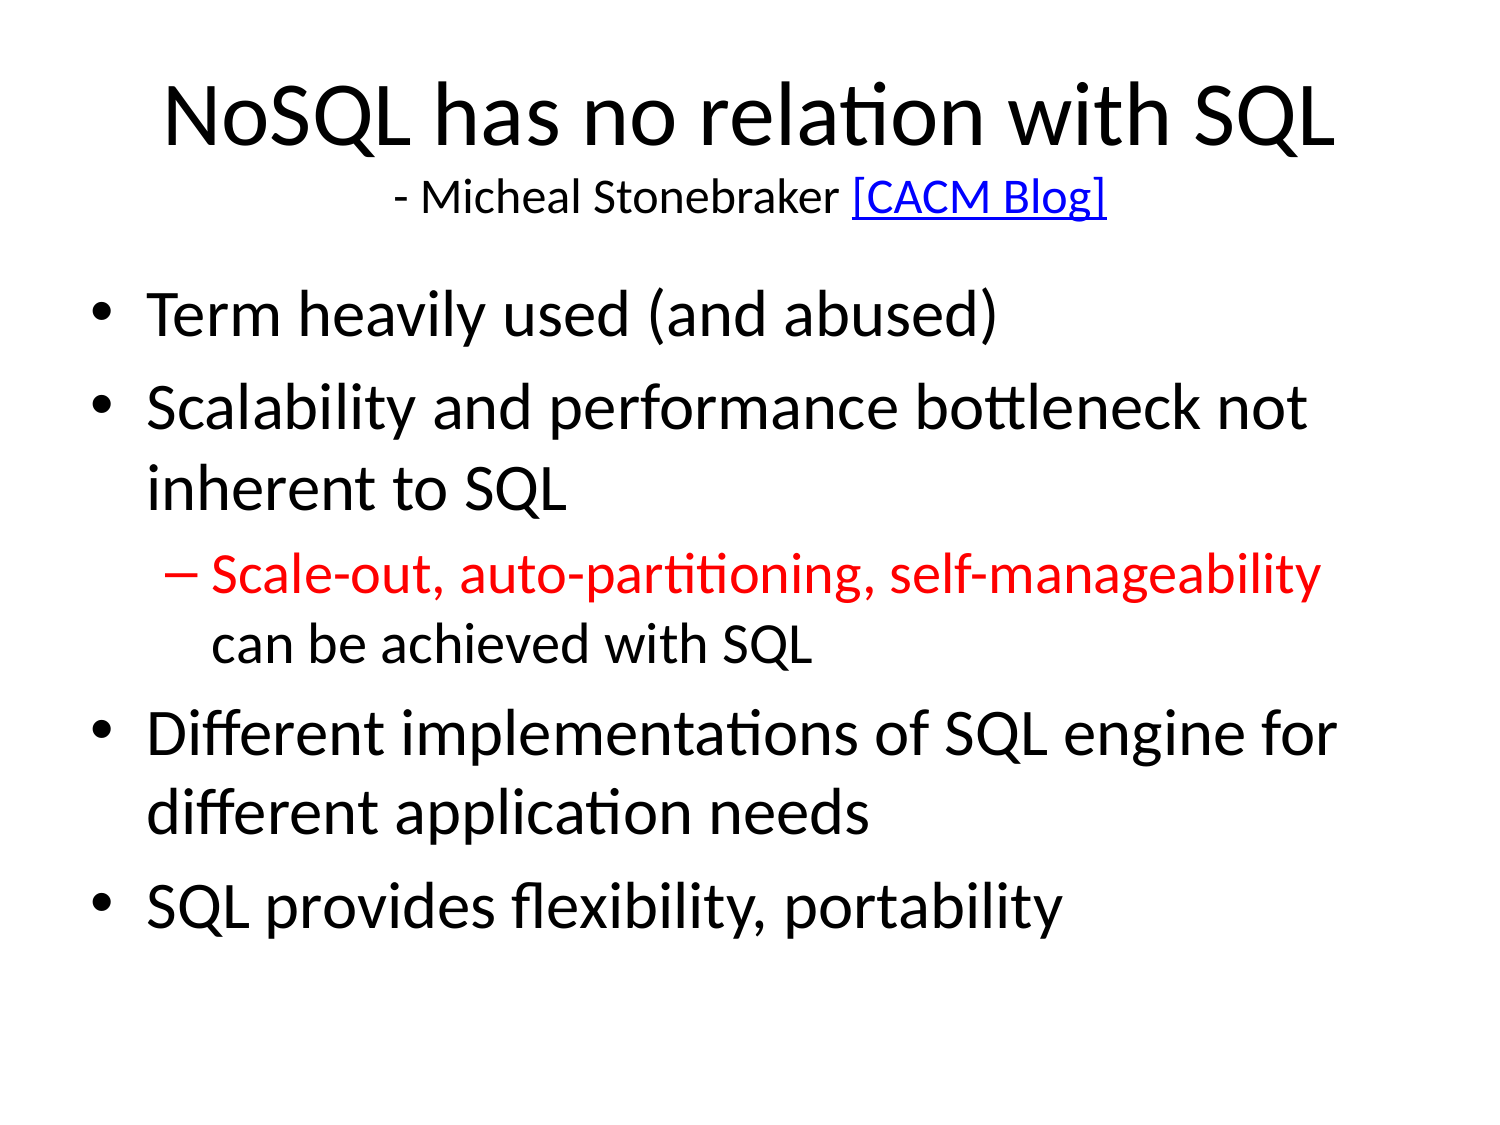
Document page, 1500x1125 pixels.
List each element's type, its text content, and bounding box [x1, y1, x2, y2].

title NoSQL has no relation with SQL - Micheal Stonebraker [CACM Blog] [75, 45, 1425, 233]
list Term heavily used (and abused) Scalability and performance bottleneck not inherent to SQL Scale-out, auto-partitioning, self-manageability can be achieved with SQL Different implementations of SQL engine for different application needs SQL provides flexibility, portability [75, 262, 1425, 1005]
